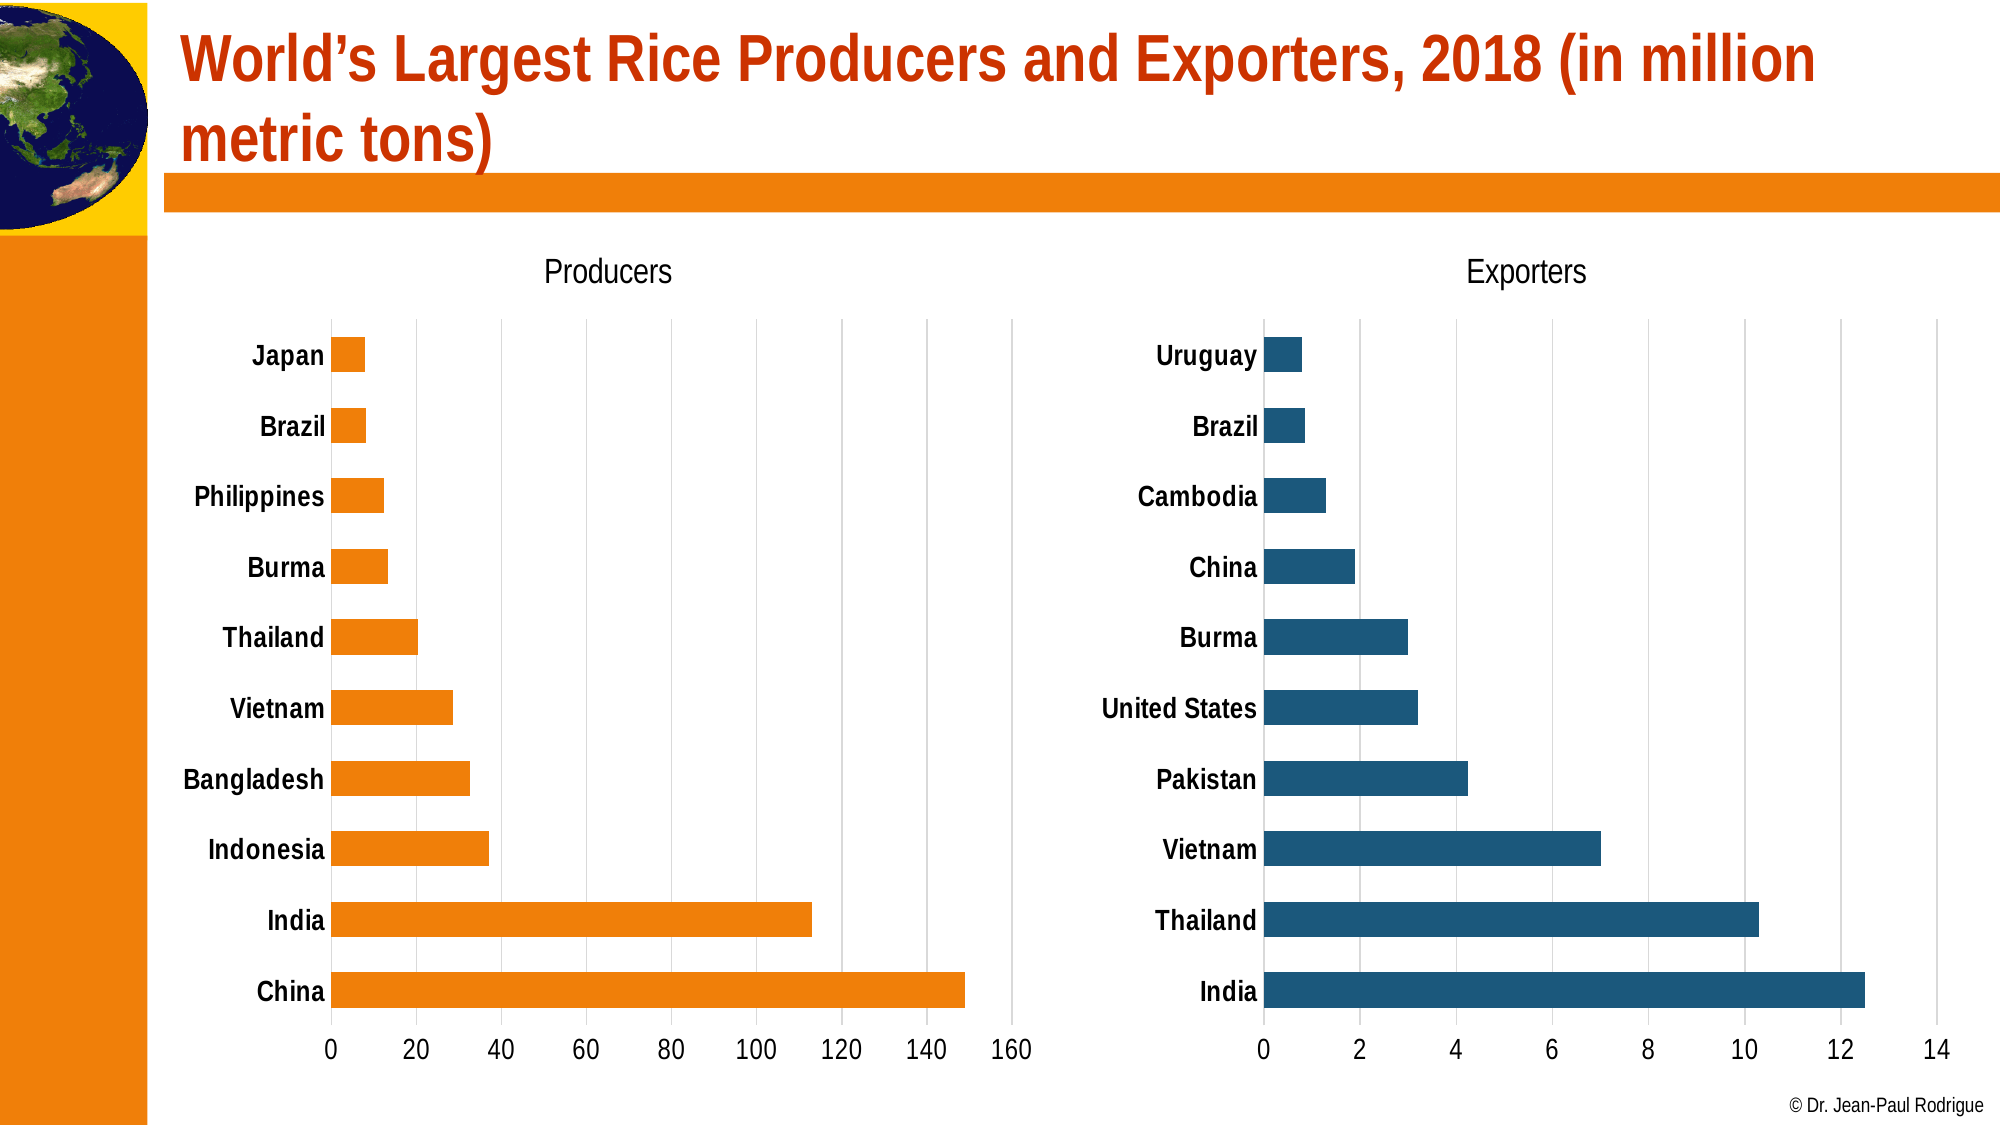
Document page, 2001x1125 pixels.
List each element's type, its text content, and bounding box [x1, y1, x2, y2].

title World’s Largest Rice Producers and Exporters, 2018 (in million metric tons) [165, 16, 1966, 173]
picture [0, 3, 149, 231]
chart [1083, 214, 1970, 1084]
chart [165, 214, 1052, 1084]
